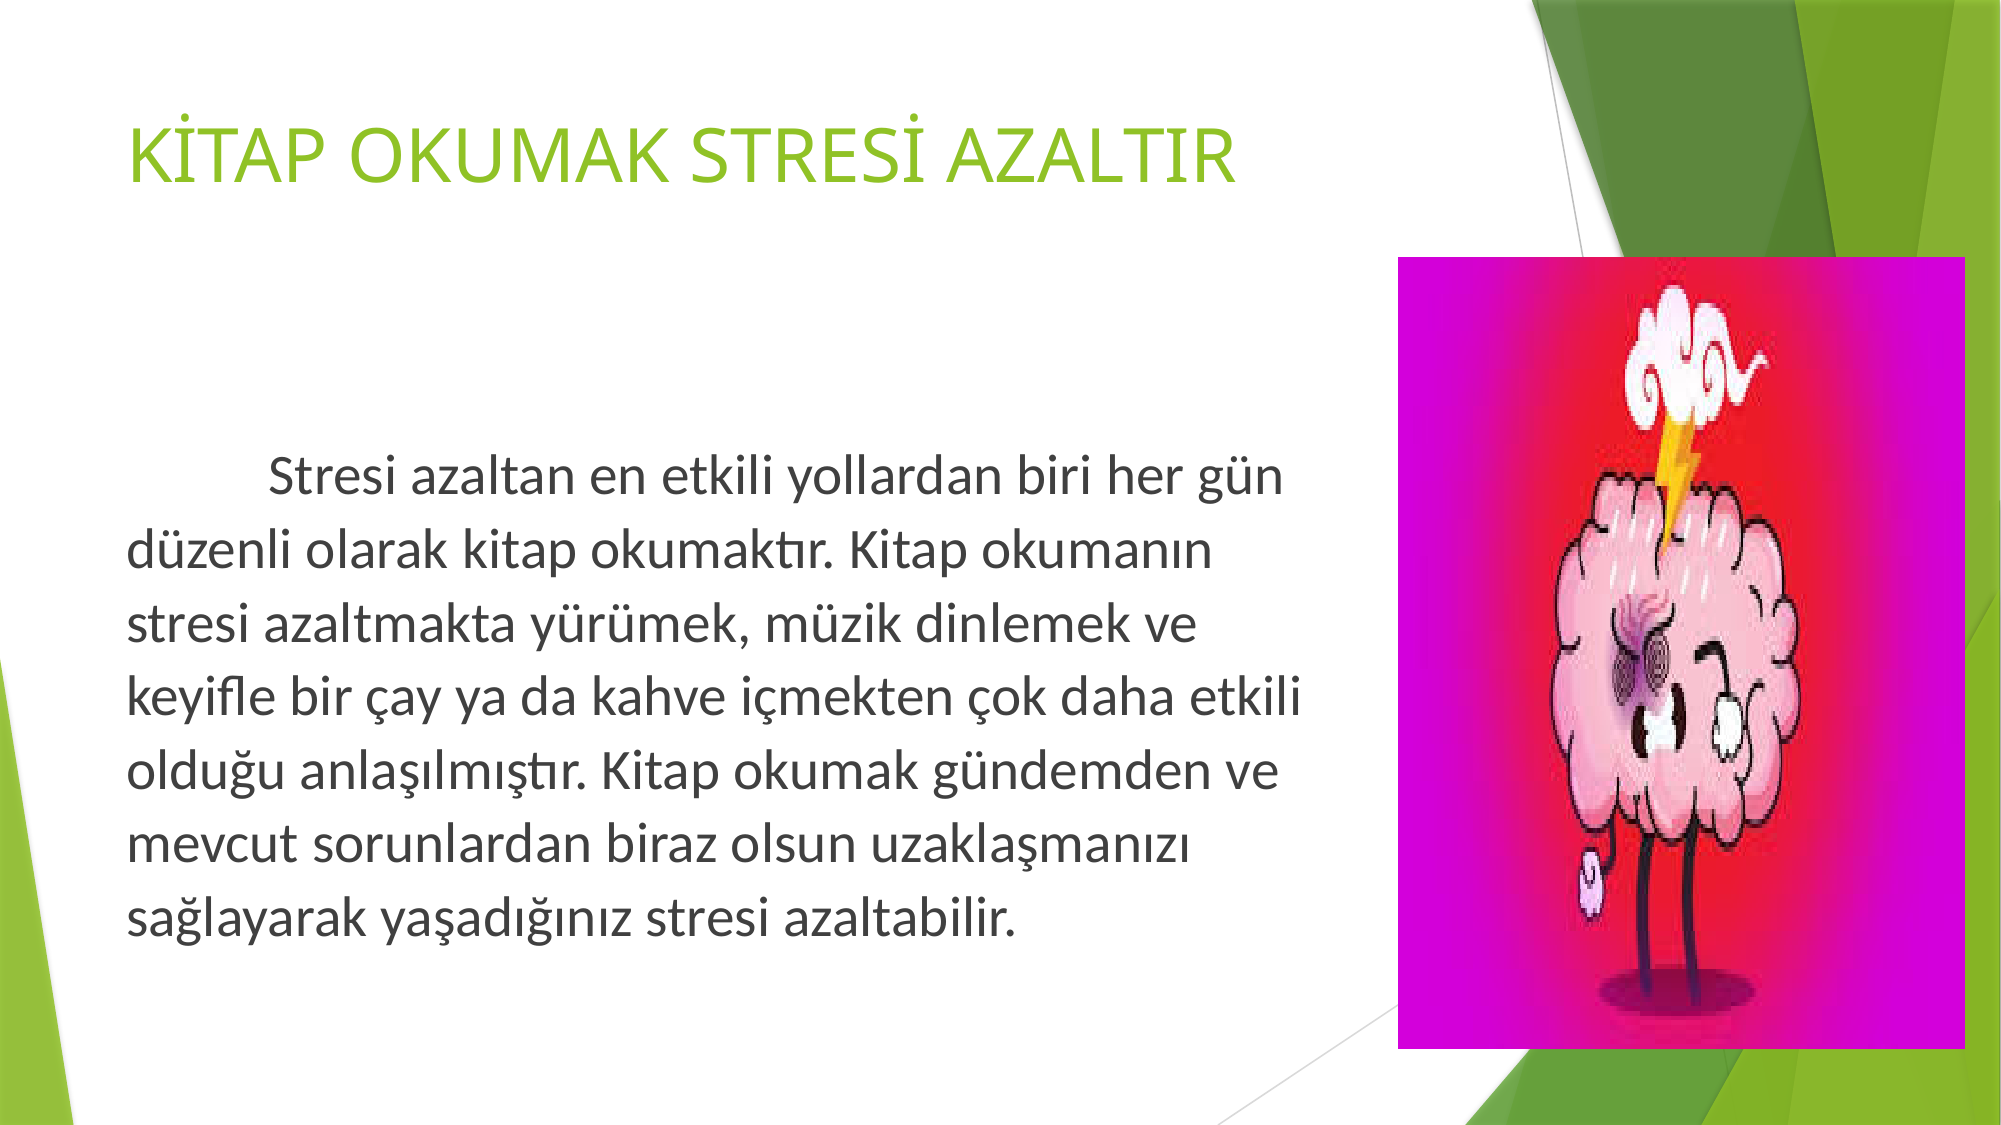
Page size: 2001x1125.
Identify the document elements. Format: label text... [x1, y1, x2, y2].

picture [1397, 256, 1966, 1049]
title KİTAP OKUMAK STRESİ AZALTIR [111, 99, 1522, 317]
list Stresi azaltan en etkili yollardan biri her gün düzenli olarak kitap okumaktır. Kitap okumanın stresi azaltmakta yürümek, müzik dinlemek ve keyifle bir çay ya da kahve içmekten çok daha etkili olduğu anlaşılmıştır. Kitap okumak gündemden ve mevcut sorunlardan biraz olsun uzaklaşmanızı sağlayarak yaşadığınız stresi azaltabilir. [111, 425, 1352, 1010]
